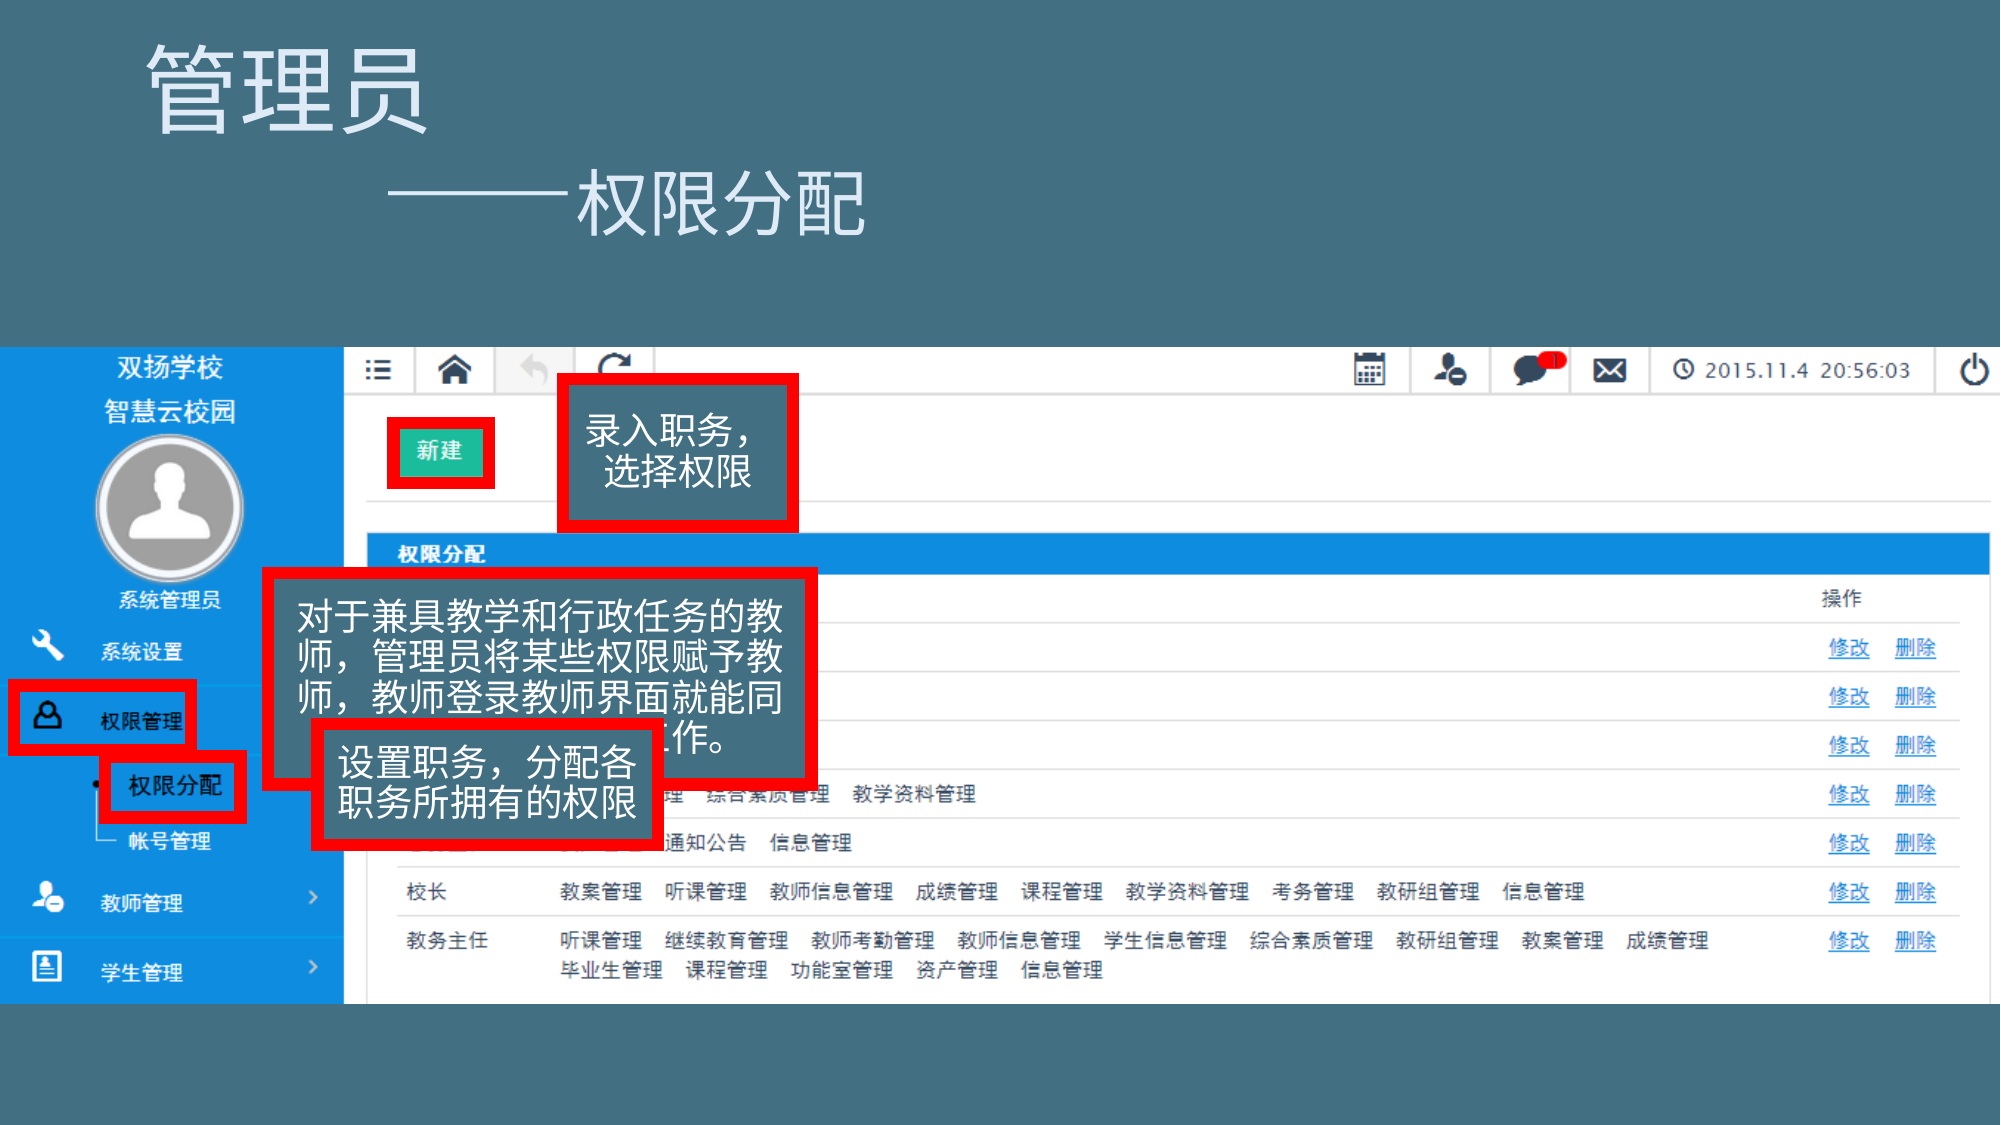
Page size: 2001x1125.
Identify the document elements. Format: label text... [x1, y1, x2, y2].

title 管理员 ——权限分配 [127, 34, 1000, 260]
picture [0, 347, 2000, 1004]
